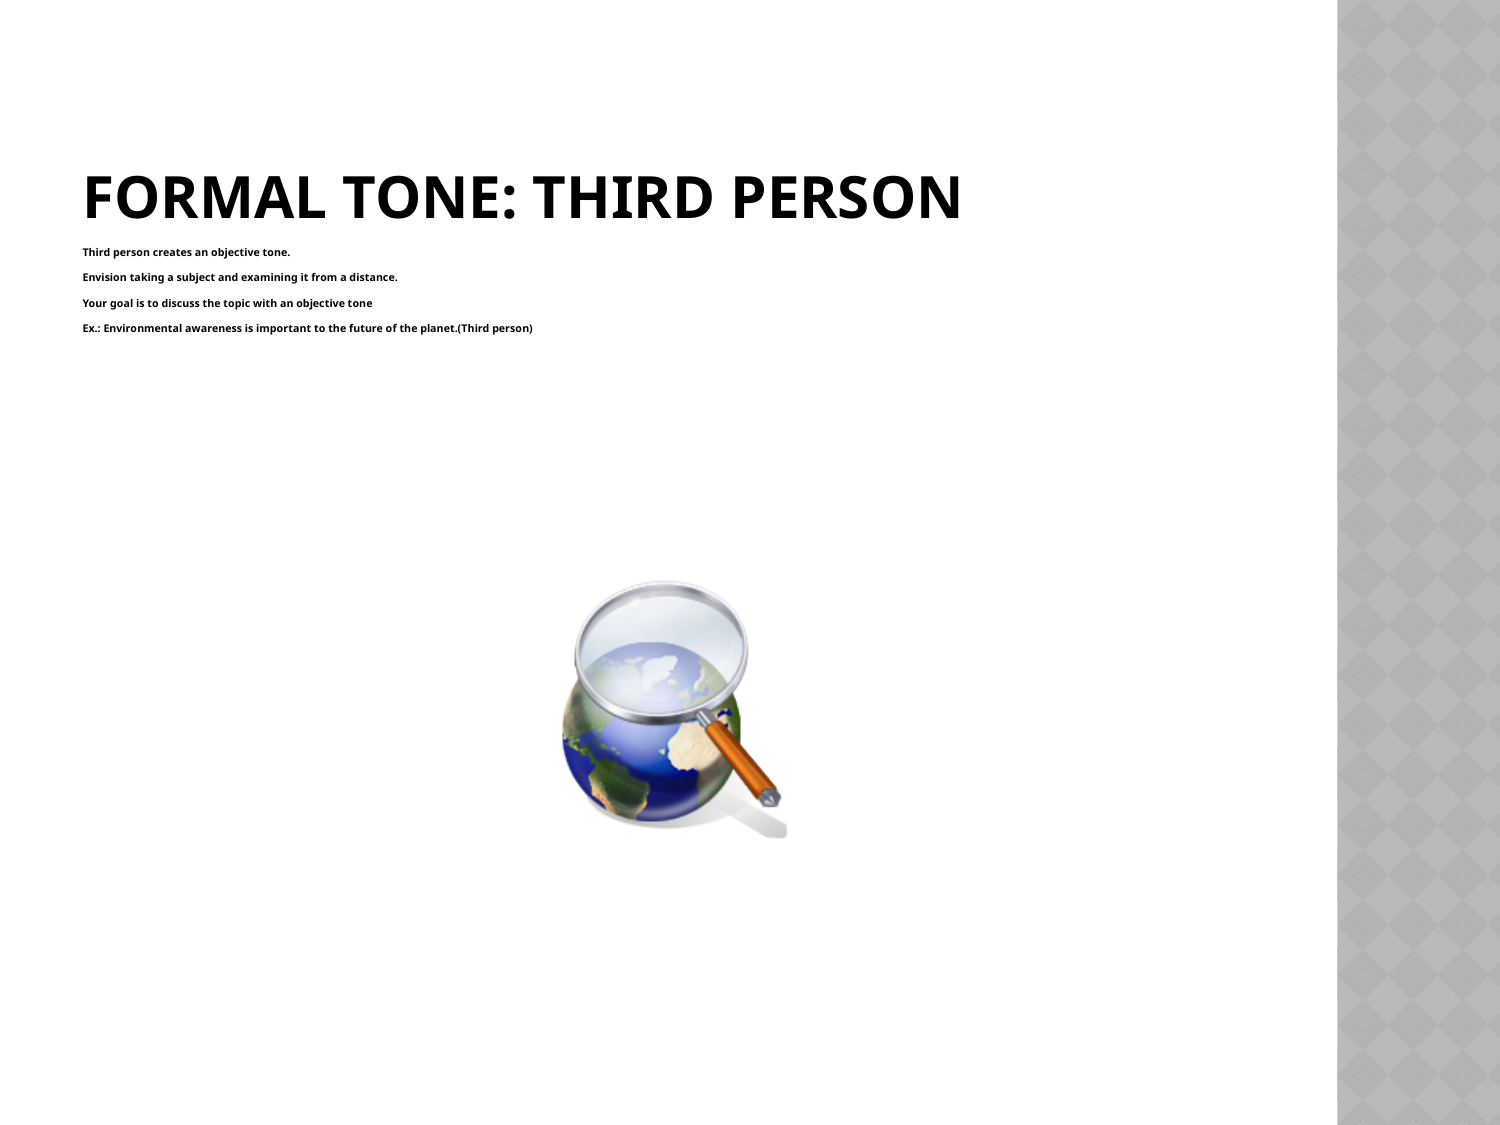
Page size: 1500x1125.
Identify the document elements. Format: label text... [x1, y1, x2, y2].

list Third person creates an objective tone. Envision taking a subject and examining it from a distance. Your goal is to discuss the topic with an objective tone Ex.: Environmental awareness is important to the future of the planet.(Third person) [75, 245, 1043, 345]
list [527, 567, 810, 850]
title Formal Tone: Third Person [75, 37, 1043, 230]
